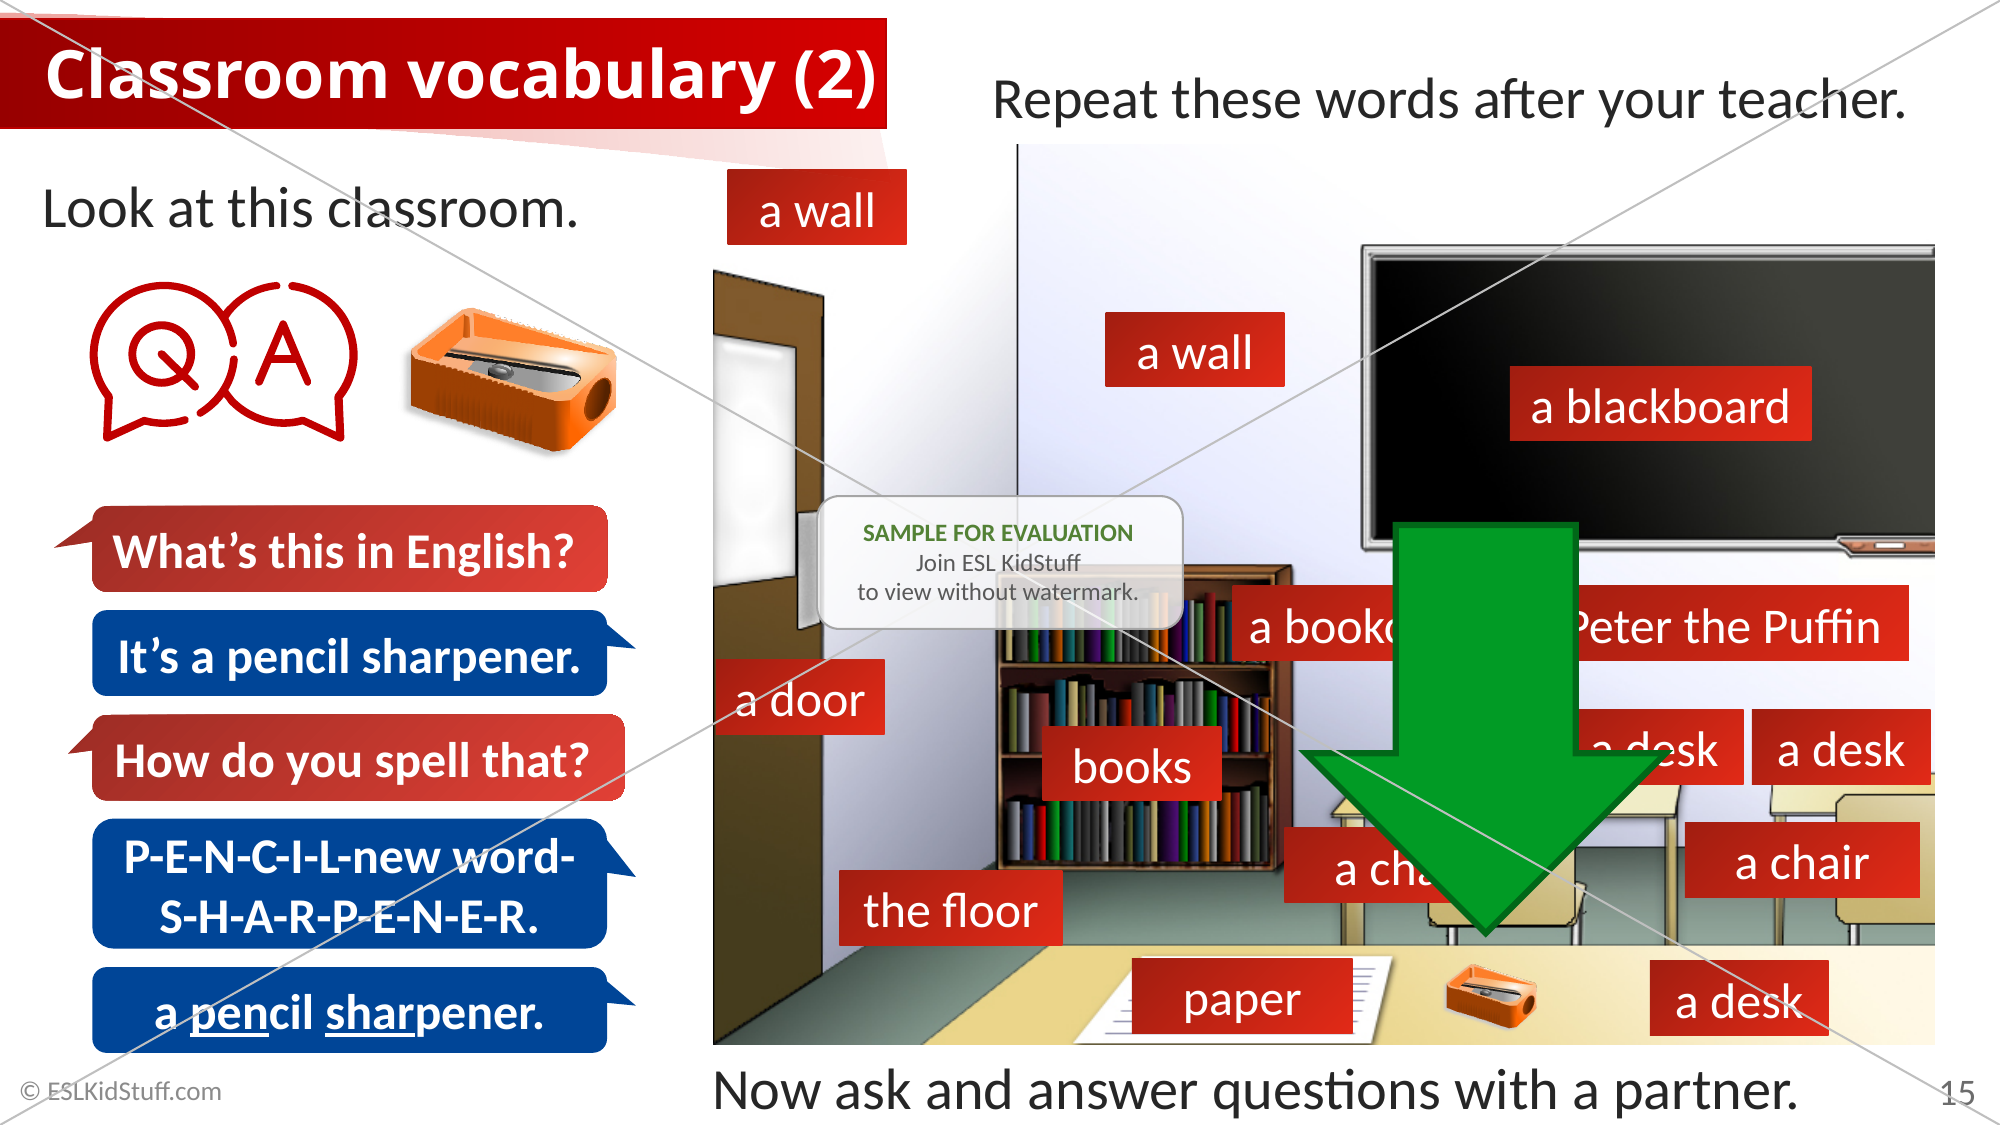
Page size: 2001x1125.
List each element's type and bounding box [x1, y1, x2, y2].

text_box [0, 0, 2000, 1125]
